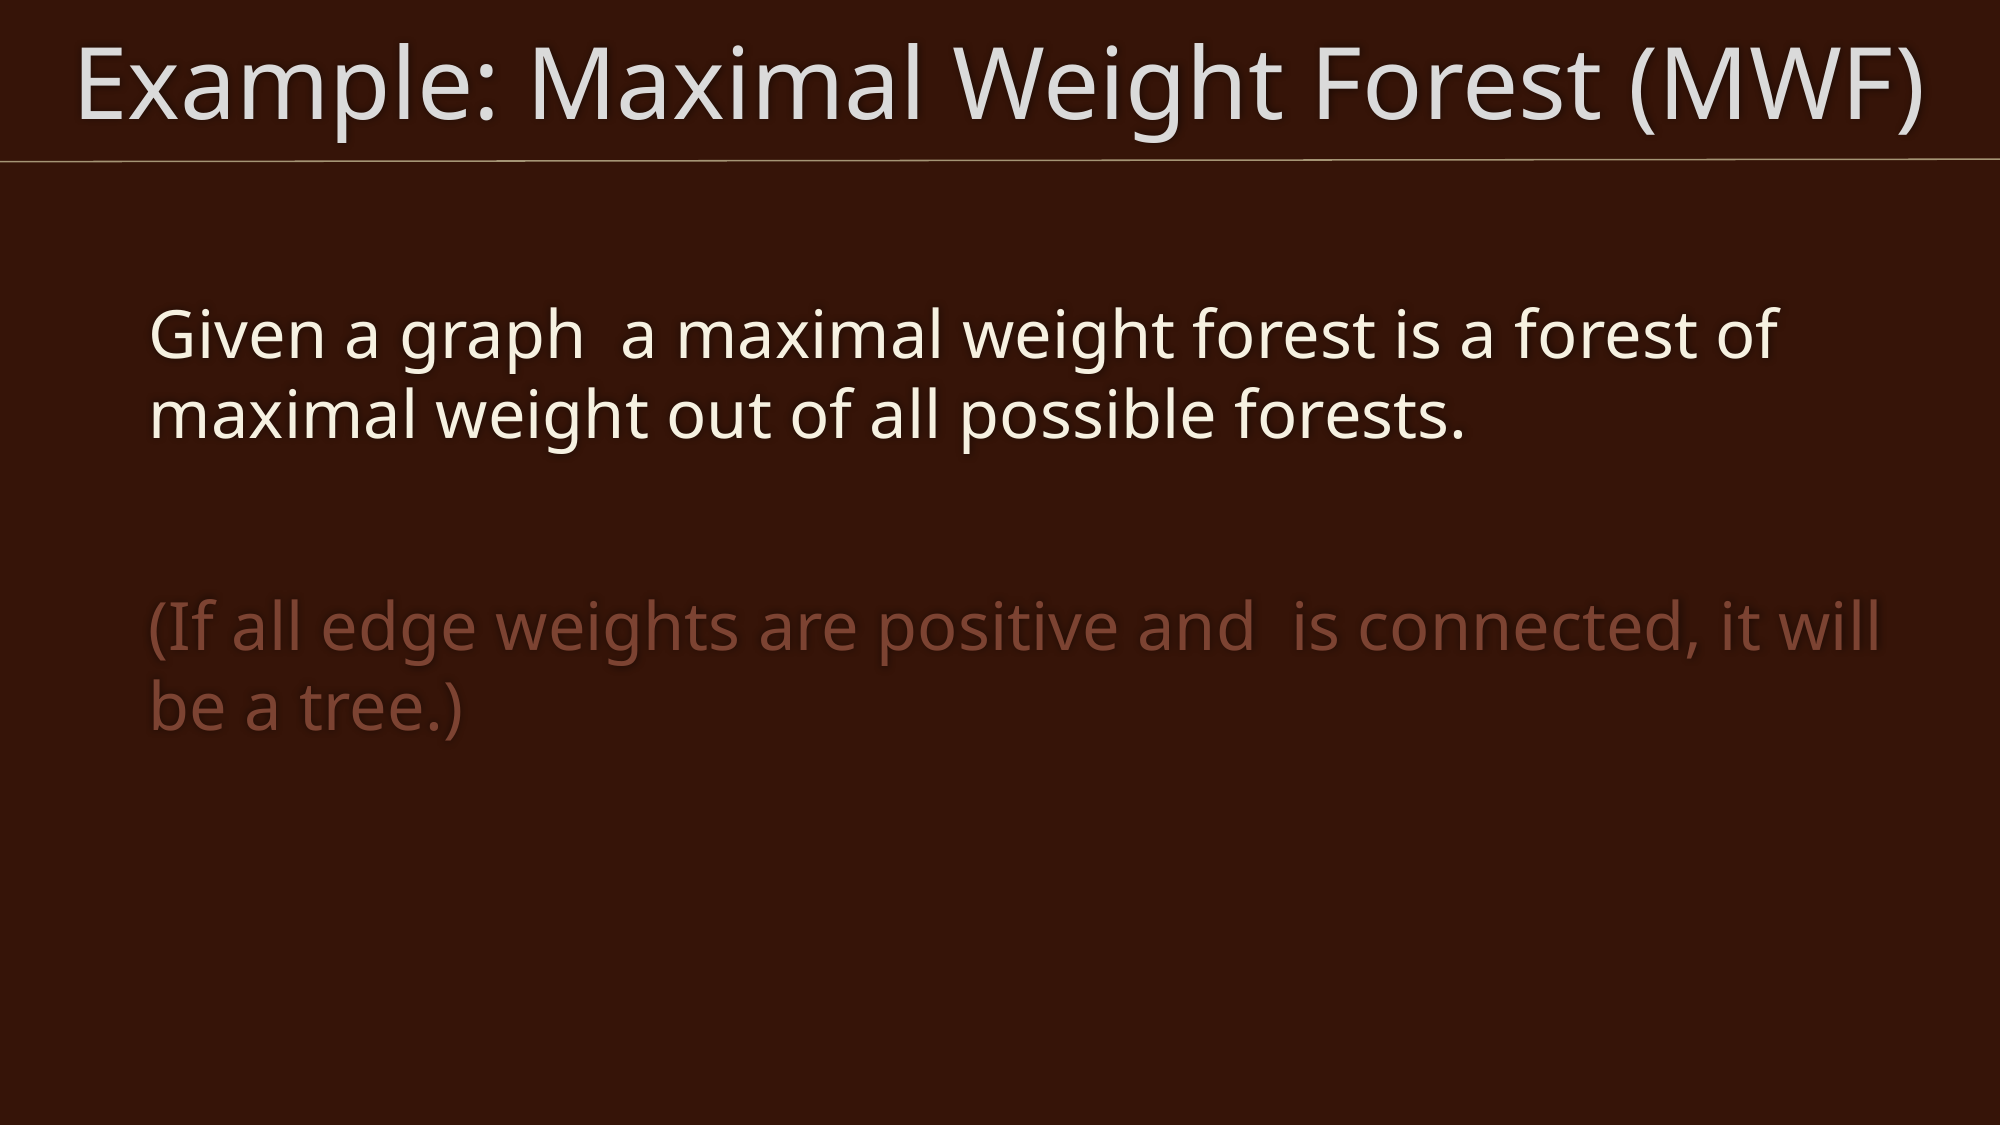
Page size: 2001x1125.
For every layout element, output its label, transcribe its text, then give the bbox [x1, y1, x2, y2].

title Example: Maximal Weight Forest (MWF) [0, 0, 2000, 156]
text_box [0, 158, 2000, 162]
